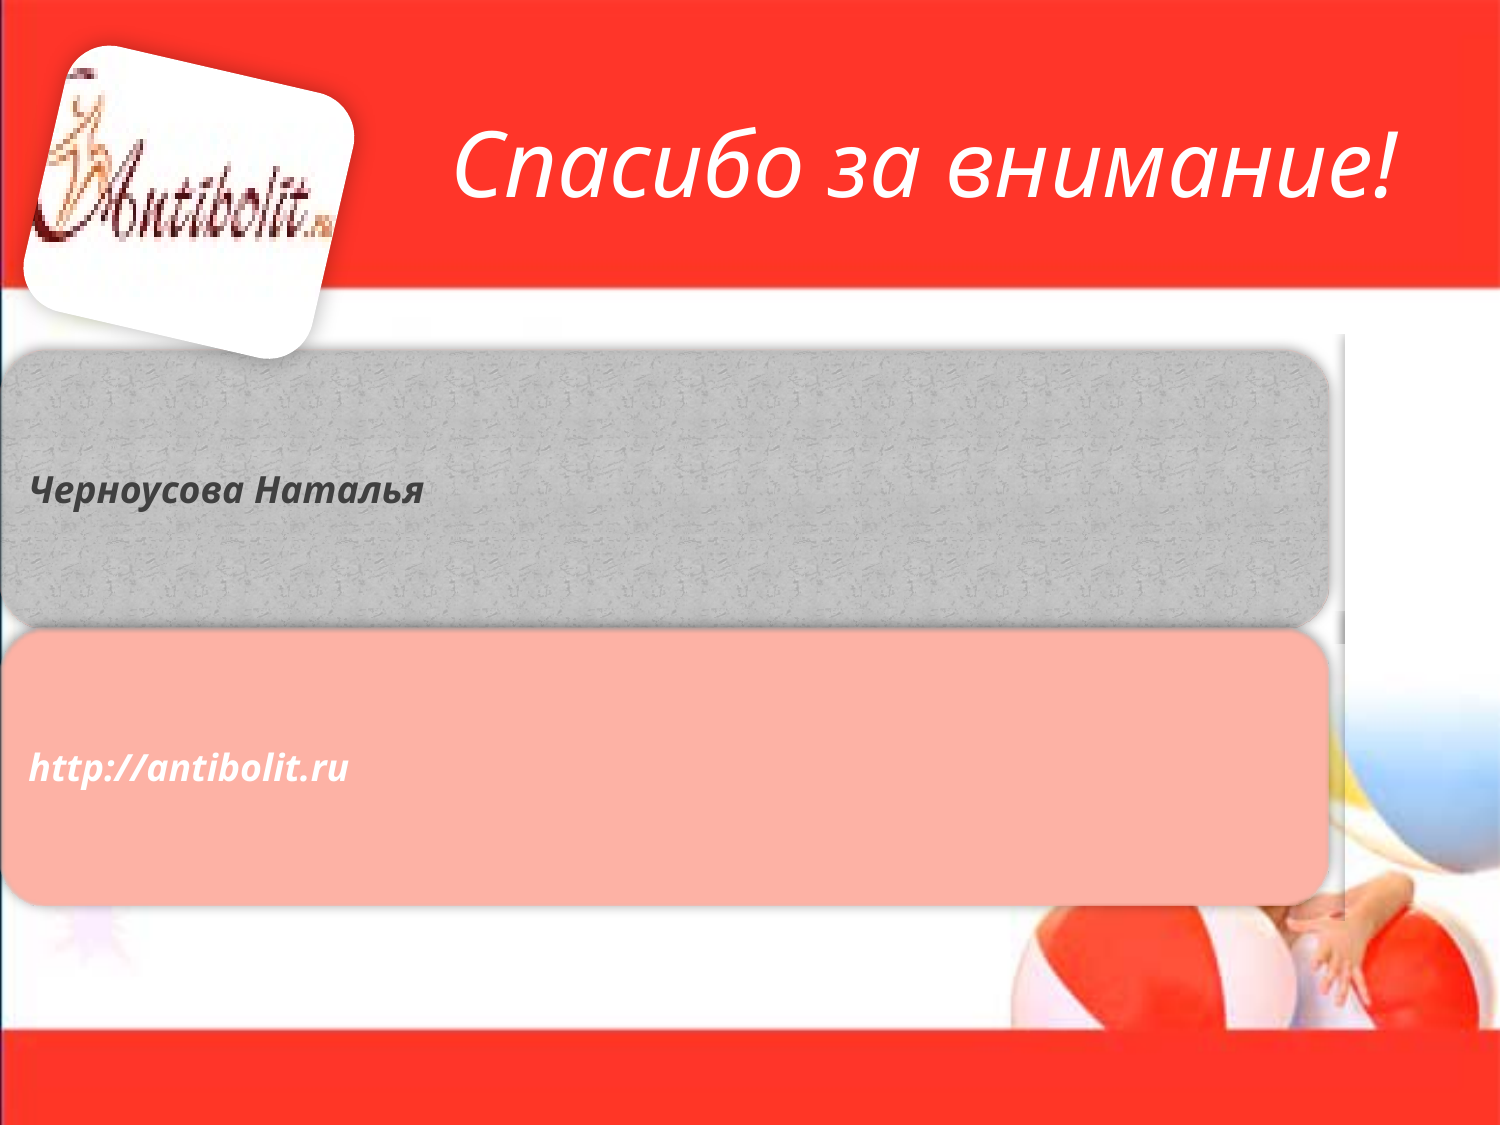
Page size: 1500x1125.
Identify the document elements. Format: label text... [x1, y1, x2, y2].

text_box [0, 350, 1327, 904]
picture [0, 0, 1500, 1125]
title Спасибо за внимание! [348, 30, 1500, 291]
